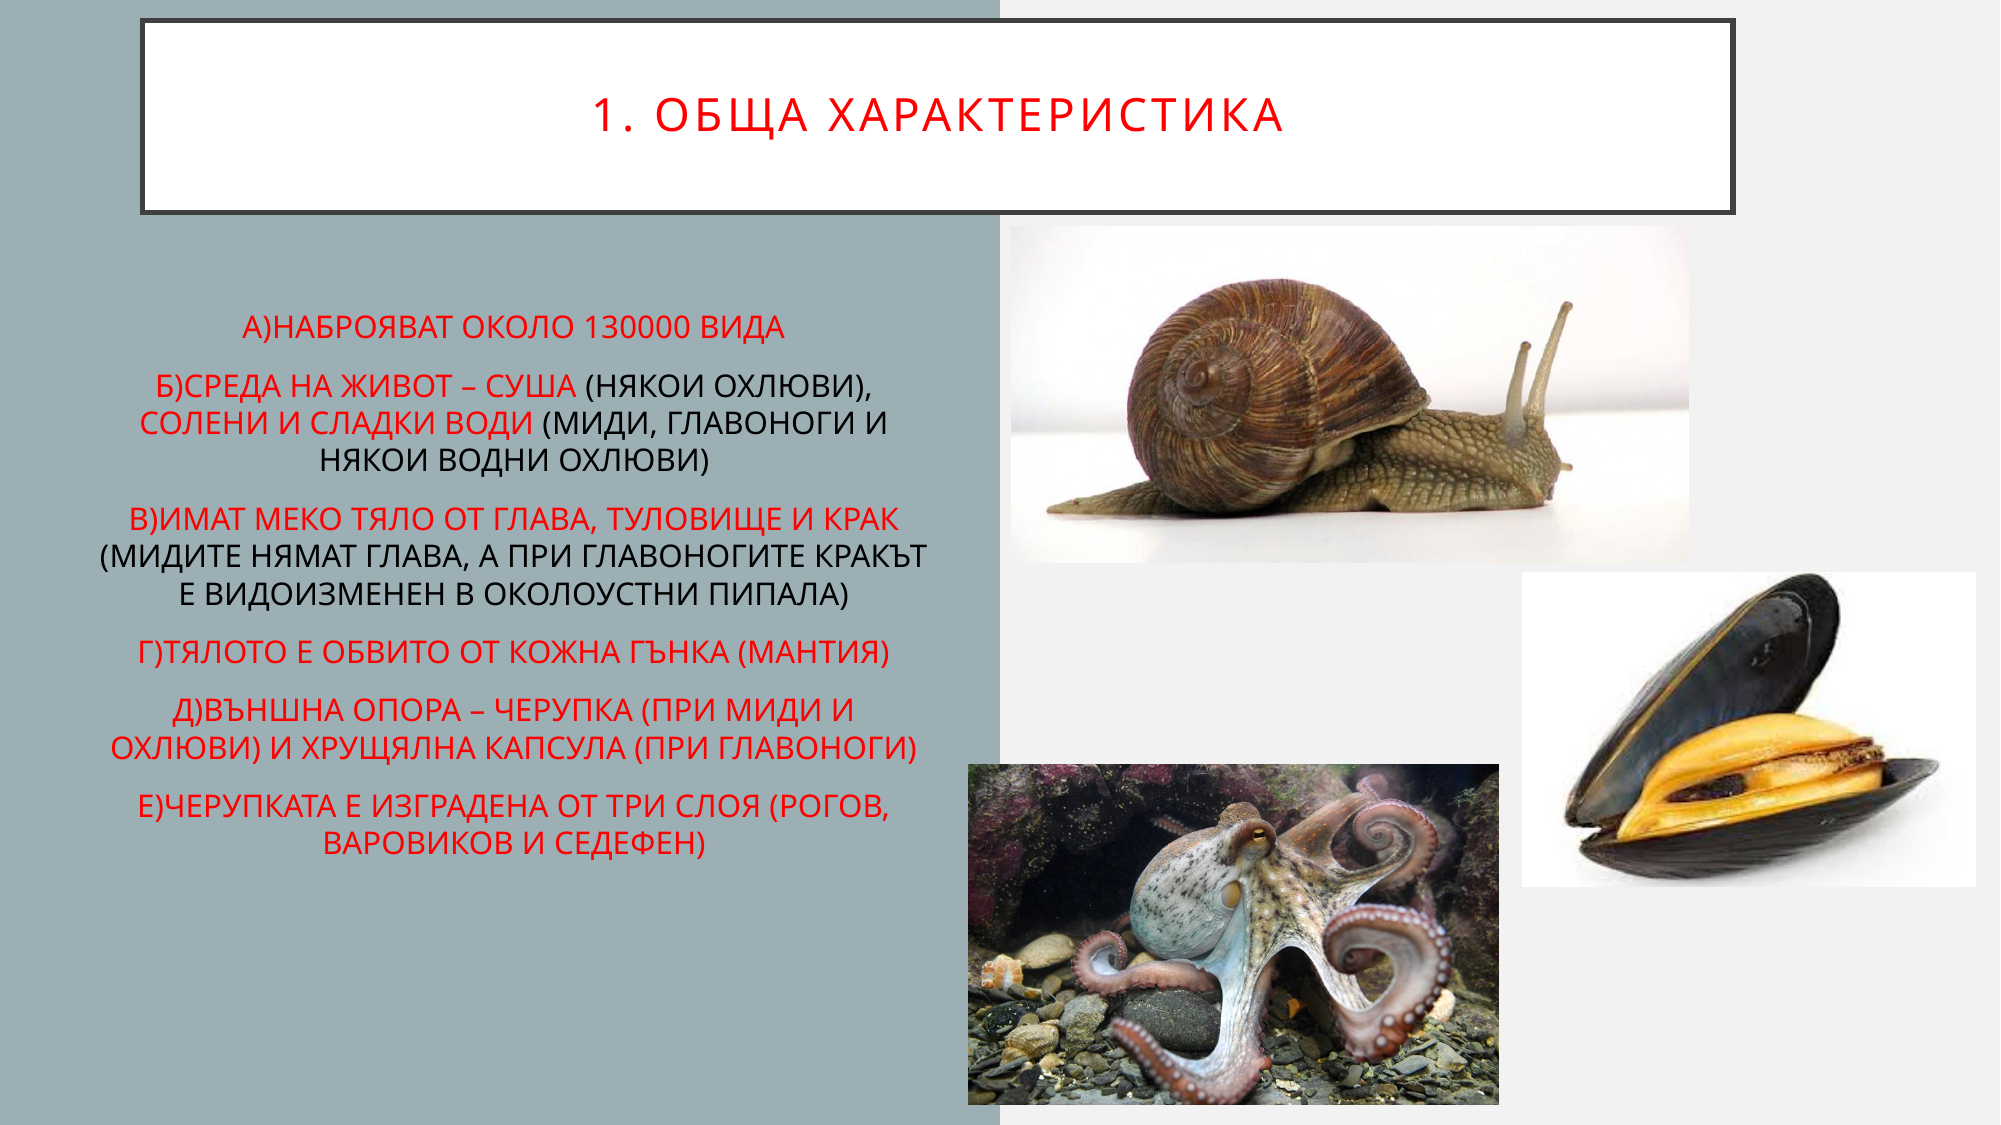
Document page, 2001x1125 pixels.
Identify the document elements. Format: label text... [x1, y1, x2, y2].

picture [1011, 226, 1689, 563]
picture [968, 764, 1499, 1105]
picture [1522, 572, 1976, 887]
list А)НАБРОЯВАТ ОКОЛО 130000 ВИДА Б)СРЕДА НА ЖИВОТ – СУША (НЯКОИ ОХЛЮВИ), СОЛЕНИ И СЛАДКИ ВОДИ (МИДИ, ГЛАВОНОГИ И НЯКОИ ВОДНИ ОХЛЮВИ) В)ИМАТ МЕКО ТЯЛО ОТ ГЛАВА, ТУЛОВИЩЕ И КРАК (МИДИТЕ НЯМАТ ГЛАВА, А ПРИ ГЛАВОНОГИТЕ КРАКЪТ Е ВИДОИЗМЕНЕН В ОКОЛОУСТНИ ПИПАЛА) Г)ТЯЛОТО Е ОБВИТО ОТ КОЖНА ГЪНКА (МАНТИЯ) Д)ВЪНШНА ОПОРА – ЧЕРУПКА (ПРИ МИДИ И ОХЛЮВИ) И ХРУЩЯЛНА КАПСУЛА (ПРИ ГЛАВОНОГИ) Е)ЧЕРУПКАТА Е ИЗГРАДЕНА ОТ ТРИ СЛОЯ (РОГОВ, ВАРОВИКОВ И СЕДЕФЕН) [84, 299, 944, 1034]
title 1. ОБЩА ХАРАКТЕРИСТИКА [140, 18, 1736, 215]
